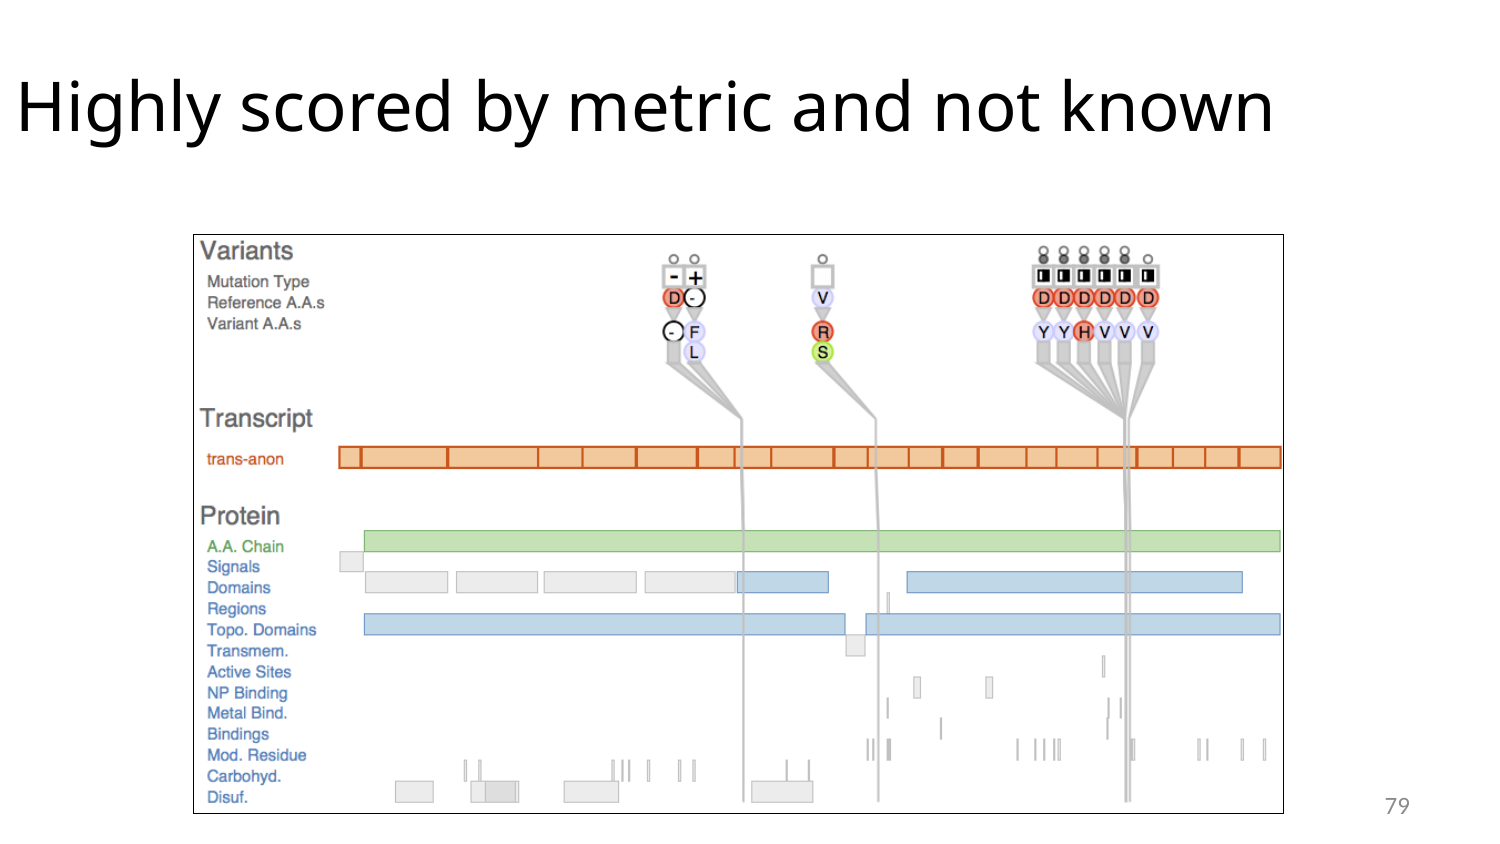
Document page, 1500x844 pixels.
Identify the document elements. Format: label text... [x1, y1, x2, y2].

title Highly scored by metric and not known [0, 33, 1351, 175]
picture [193, 234, 1284, 815]
slide_number 79 [1074, 782, 1425, 827]
